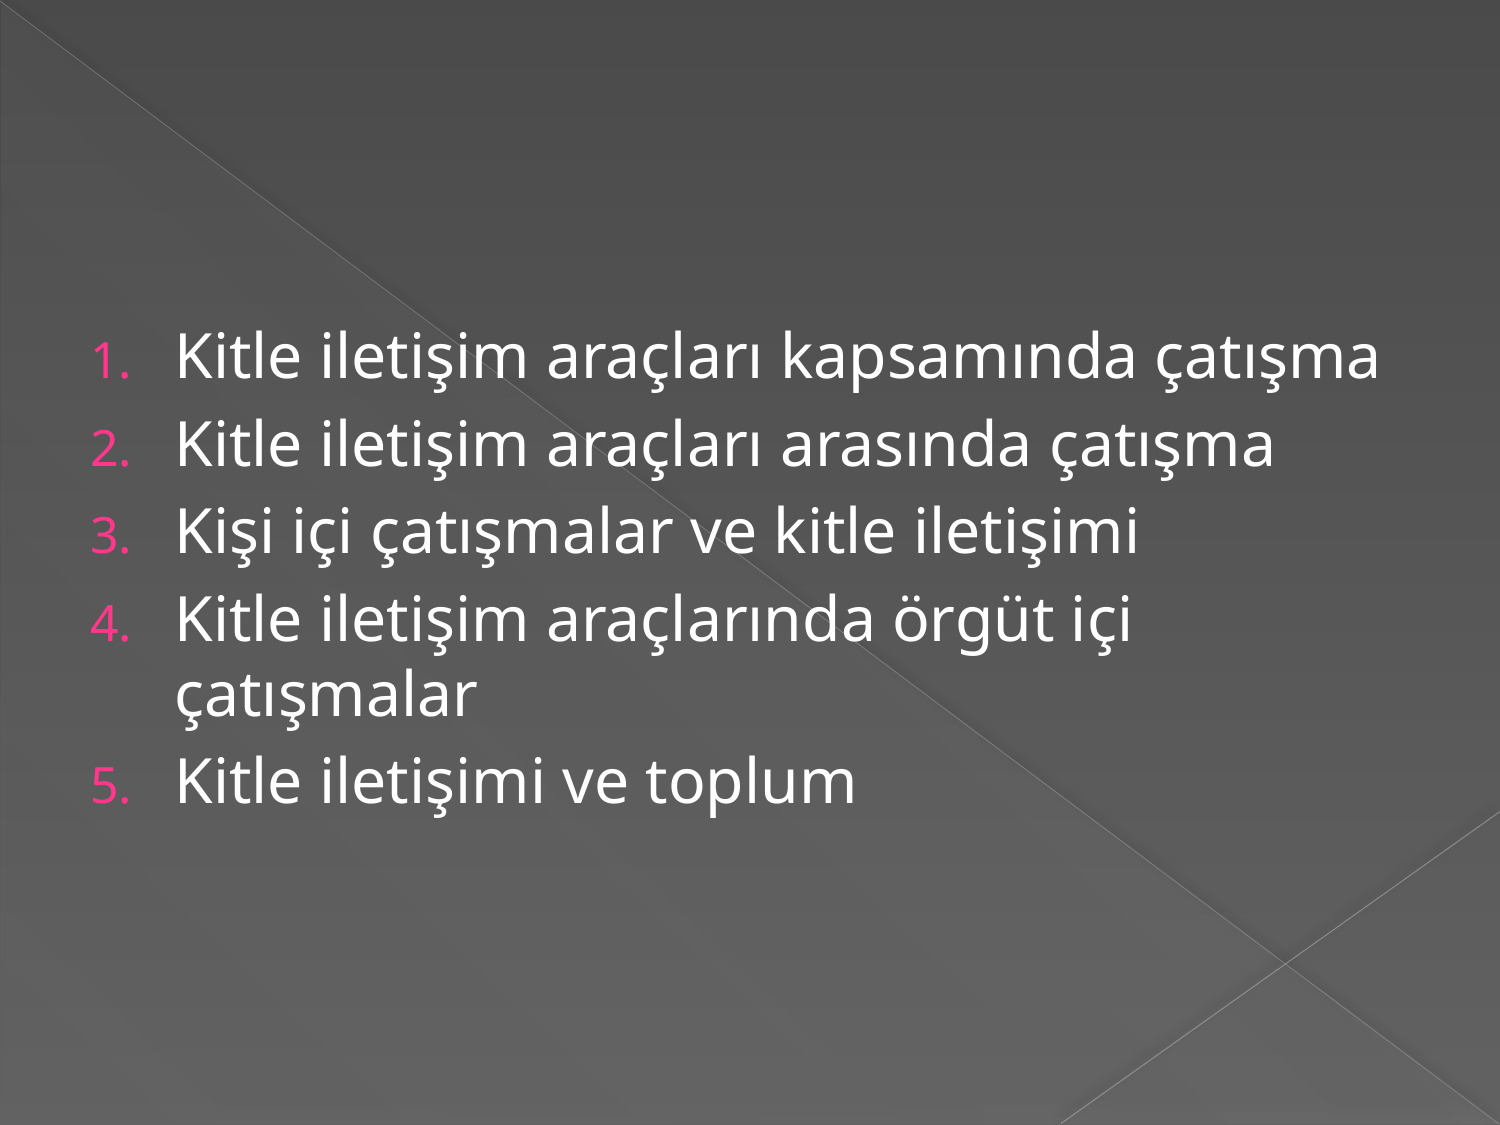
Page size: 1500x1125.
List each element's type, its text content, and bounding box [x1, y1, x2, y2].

list Kitle iletişim araçları kapsamında çatışma Kitle iletişim araçları arasında çatışma Kişi içi çatışmalar ve kitle iletişimi Kitle iletişim araçlarında örgüt içi çatışmalar Kitle iletişimi ve toplum [74, 308, 1426, 1060]
